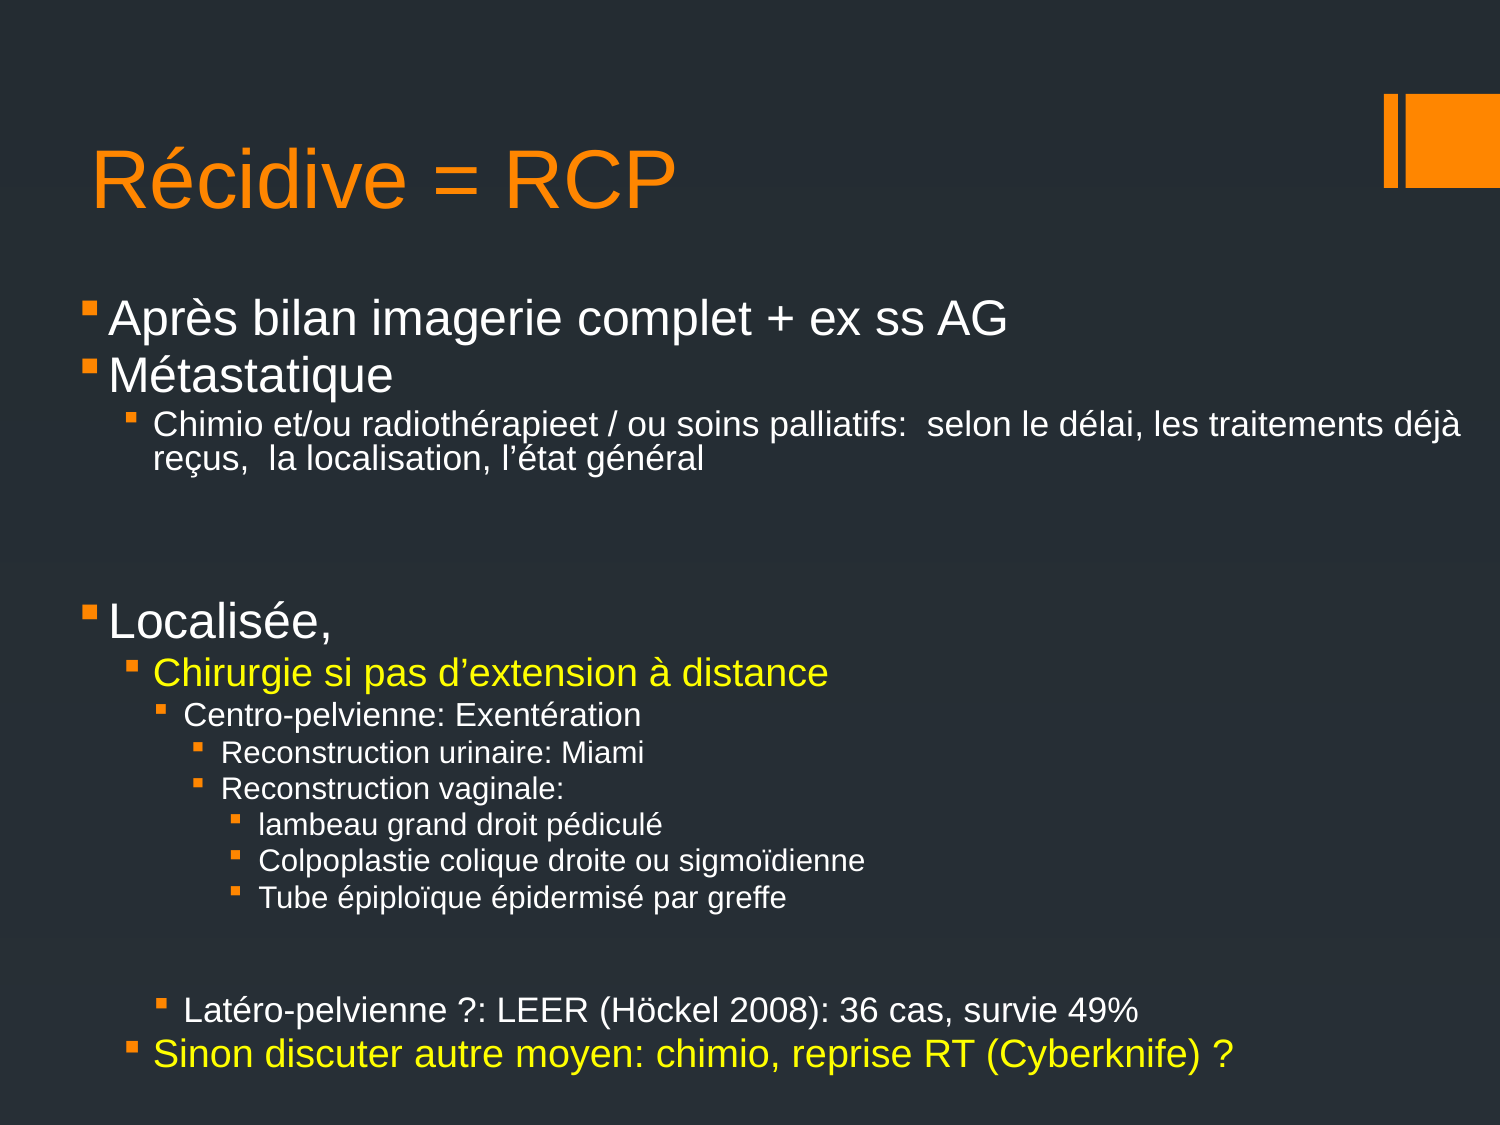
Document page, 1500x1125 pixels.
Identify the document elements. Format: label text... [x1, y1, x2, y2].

list Après bilan imagerie complet + ex ss AG Métastatique Chimio et/ou radiothérapieet / ou soins palliatifs: selon le délai, les traitements déjà reçus, la localisation, l’état général Localisée, Chirurgie si pas d’extension à distance Centro-pelvienne: Exentération Reconstruction urinaire: Miami Reconstruction vaginale: lambeau grand droit pédiculé Colpoplastie colique droite ou sigmoïdienne Tube épiploïque épidermisé par greffe Latéro-pelvienne ?: LEER (Höckel 2008): 36 cas, survie 49% Sinon discuter autre moyen: chimio, reprise RT (Cyberknife) ? [55, 288, 1481, 1094]
title Récidive = RCP [74, 44, 1500, 233]
